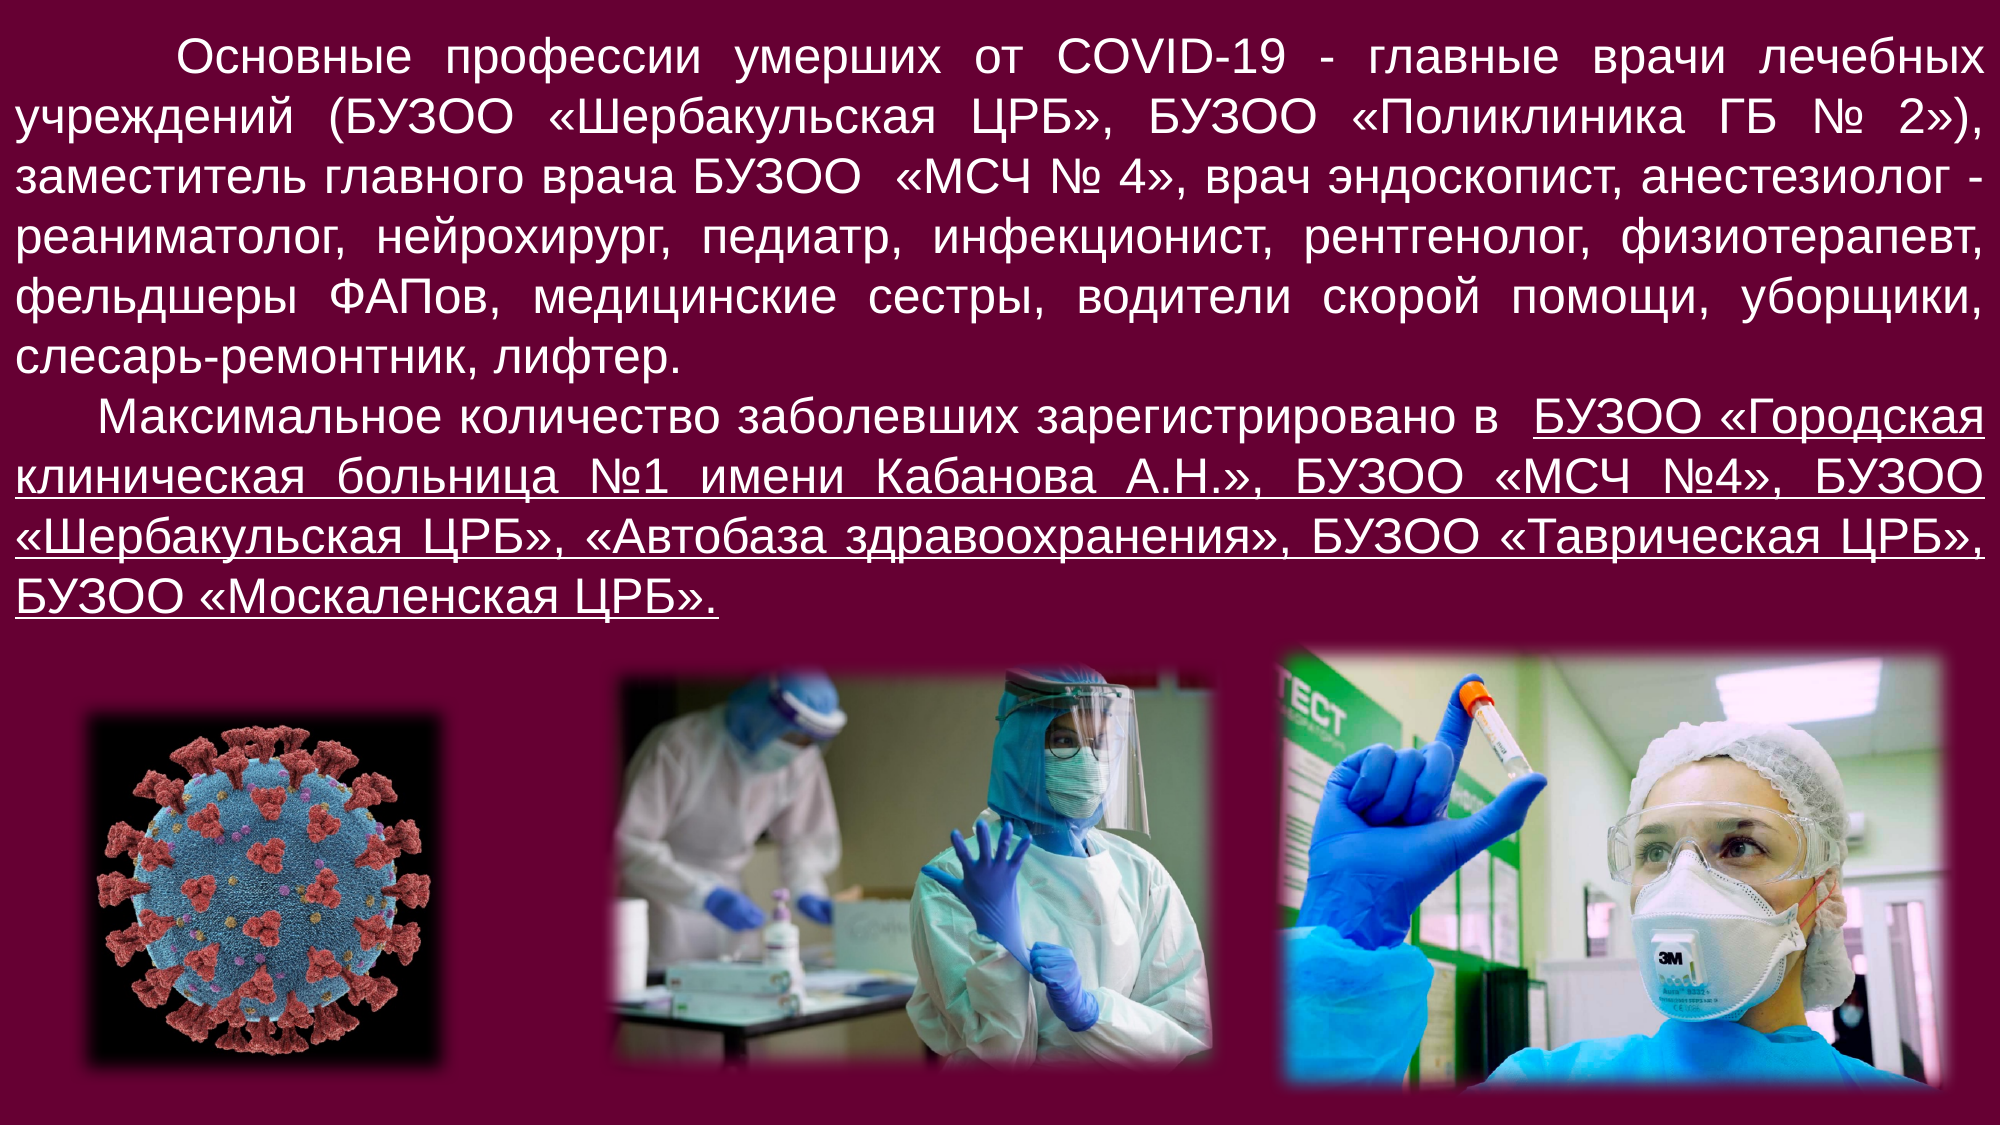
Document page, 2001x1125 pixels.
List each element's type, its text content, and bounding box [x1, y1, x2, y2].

text_box Основные профессии умерших от COVID-19 - главные врачи лечебных учреждений (БУЗОО «Шербакульская ЦРБ», БУЗОО «Поликлиника ГБ № 2»), заместитель главного врача БУЗОО «МСЧ № 4», врач эндоскопист, анестезиолог - реаниматолог, нейрохирург, педиатр, инфекционист, рентгенолог, физиотерапевт, фельдшеры ФАПов, медицинские сестры, водители скорой помощи, уборщики, слесарь-ремонтник, лифтер. Максимальное количество заболевших зарегистрировано в БУЗОО «Городская клиническая больница №1 имени Кабанова А.Н.», БУЗОО «МСЧ №4», БУЗОО «Шербакульская ЦРБ», «Автобаза здравоохранения», БУЗОО «Таврическая ЦРБ», БУЗОО «Москаленская ЦРБ». [0, 16, 2000, 632]
picture [599, 658, 1228, 1077]
picture [1267, 637, 1960, 1099]
picture [67, 694, 460, 1086]
